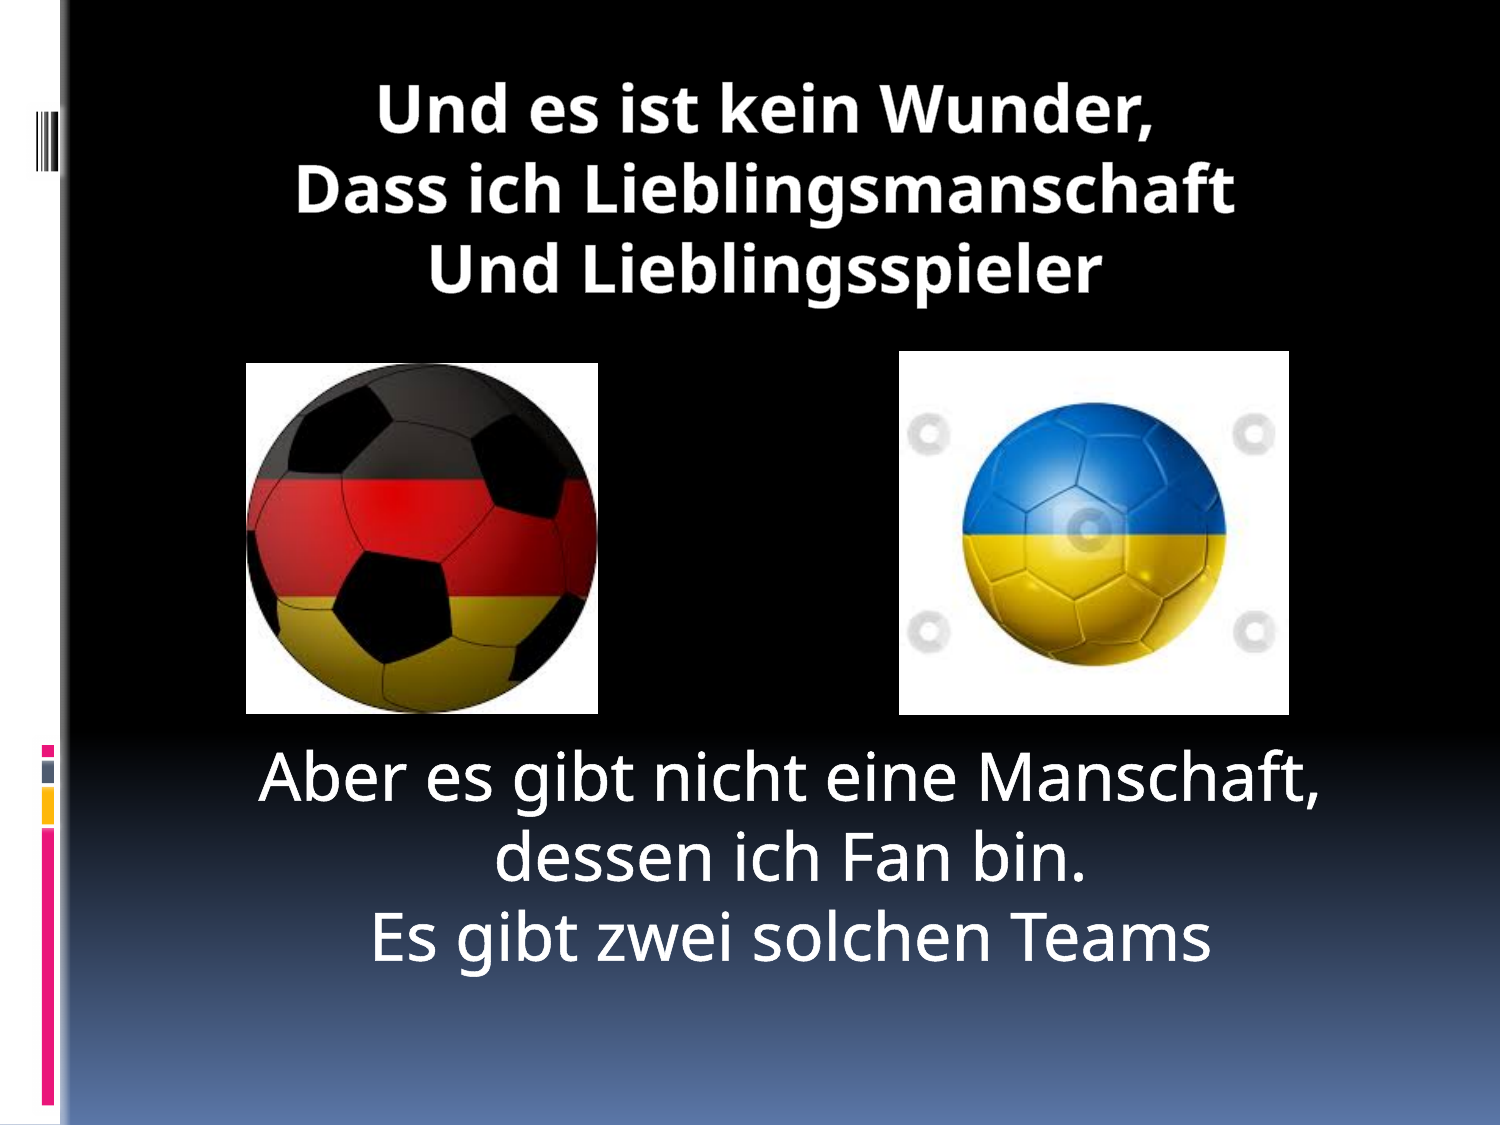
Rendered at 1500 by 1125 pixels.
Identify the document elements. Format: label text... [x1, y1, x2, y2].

picture [245, 362, 599, 714]
text_box Aber es gibt nicht eine Manschaft, dessen ich Fan bin. Es gibt zwei solchen Teams [243, 726, 1339, 982]
text_box Und es ist kein Wunder, Dass ich Lieblingsmanschaft Und Lieblingsspieler [277, 58, 1253, 314]
picture [899, 351, 1289, 716]
